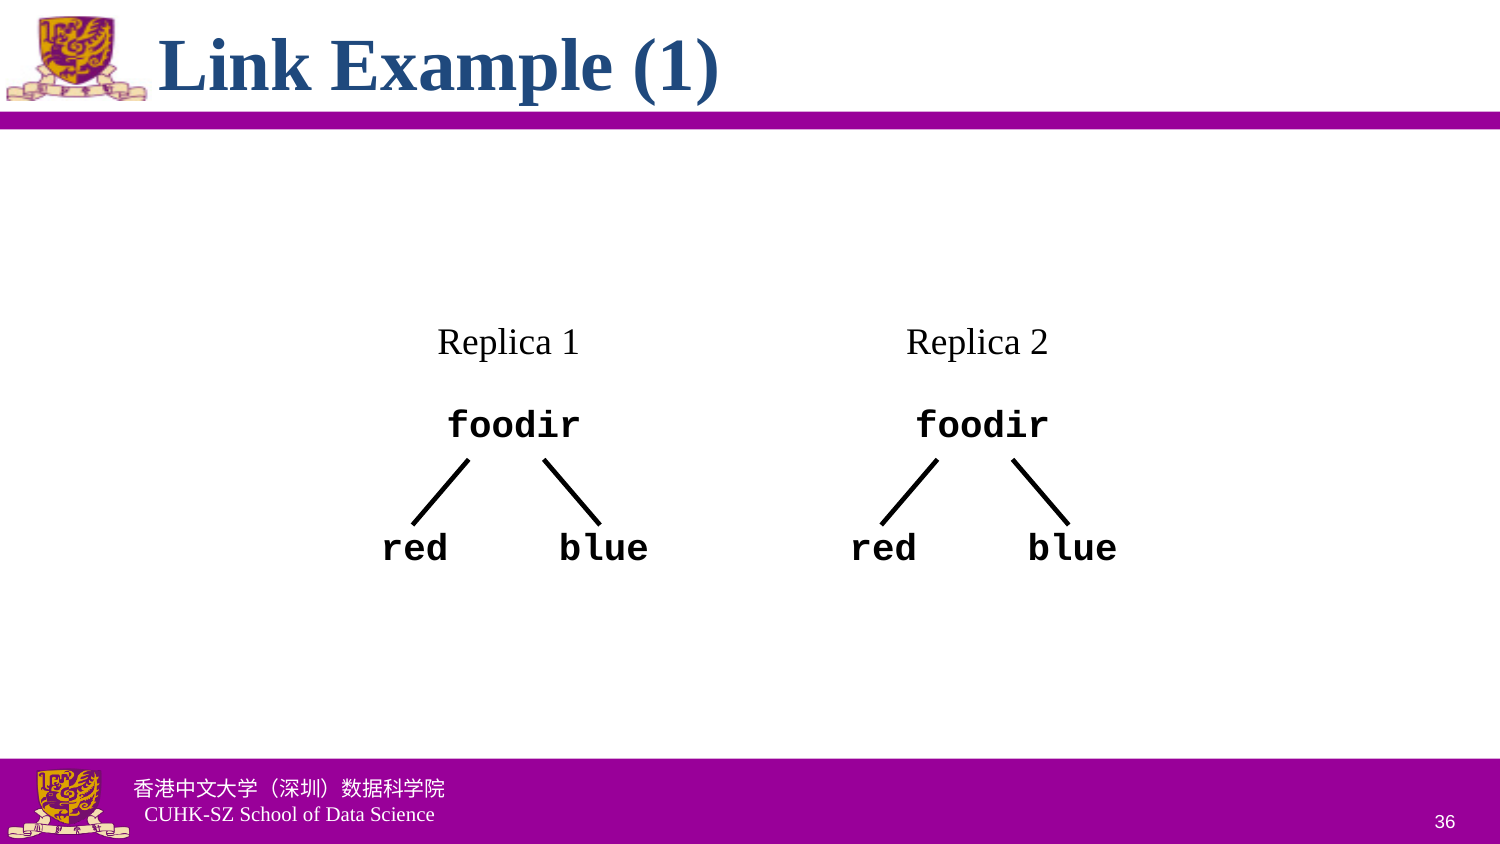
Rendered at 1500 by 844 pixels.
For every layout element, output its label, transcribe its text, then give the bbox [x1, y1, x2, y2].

text_box foodir [431, 392, 597, 453]
text_box foodir [900, 392, 1066, 453]
picture [5, 15, 152, 101]
text_box blue [544, 515, 664, 576]
picture [7, 768, 130, 839]
text_box Replica 2 [891, 309, 1065, 370]
text_box red [834, 515, 933, 576]
text_box blue [1012, 515, 1133, 576]
title Link Example (1) [142, 17, 1424, 104]
text_box Replica 1 [422, 309, 596, 370]
slide_number 36 [1120, 802, 1471, 844]
text_box red [366, 515, 464, 576]
